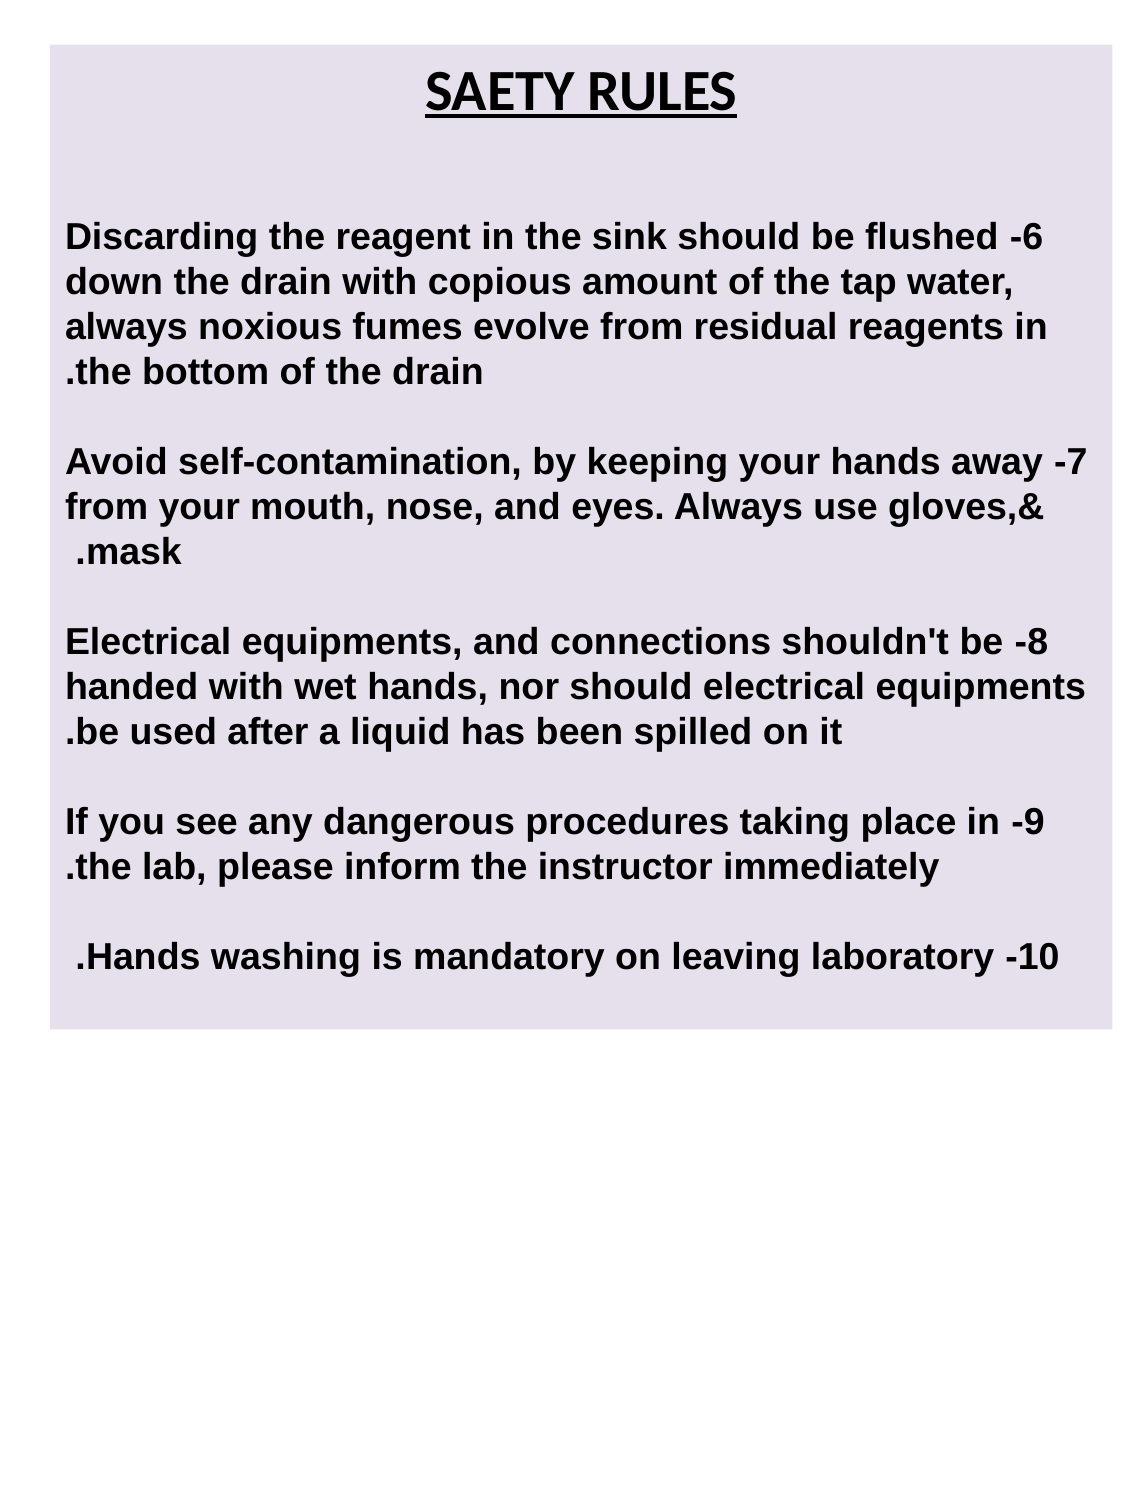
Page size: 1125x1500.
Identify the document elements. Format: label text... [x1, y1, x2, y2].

text_box SAETY RULES 6- Discarding the reagent in the sink should be flushed down the drain with copious amount of the tap water, always noxious fumes evolve from residual reagents in the bottom of the drain. 7- Avoid self-contamination, by keeping your hands away from your mouth, nose, and eyes. Always use gloves,& mask. 8- Electrical equipments, and connections shouldn't be handed with wet hands, nor should electrical equipments be used after a liquid has been spilled on it. 9- If you see any dangerous procedures taking place in the lab, please inform the instructor immediately. 10- Hands washing is mandatory on leaving laboratory. [49, 44, 1113, 1030]
